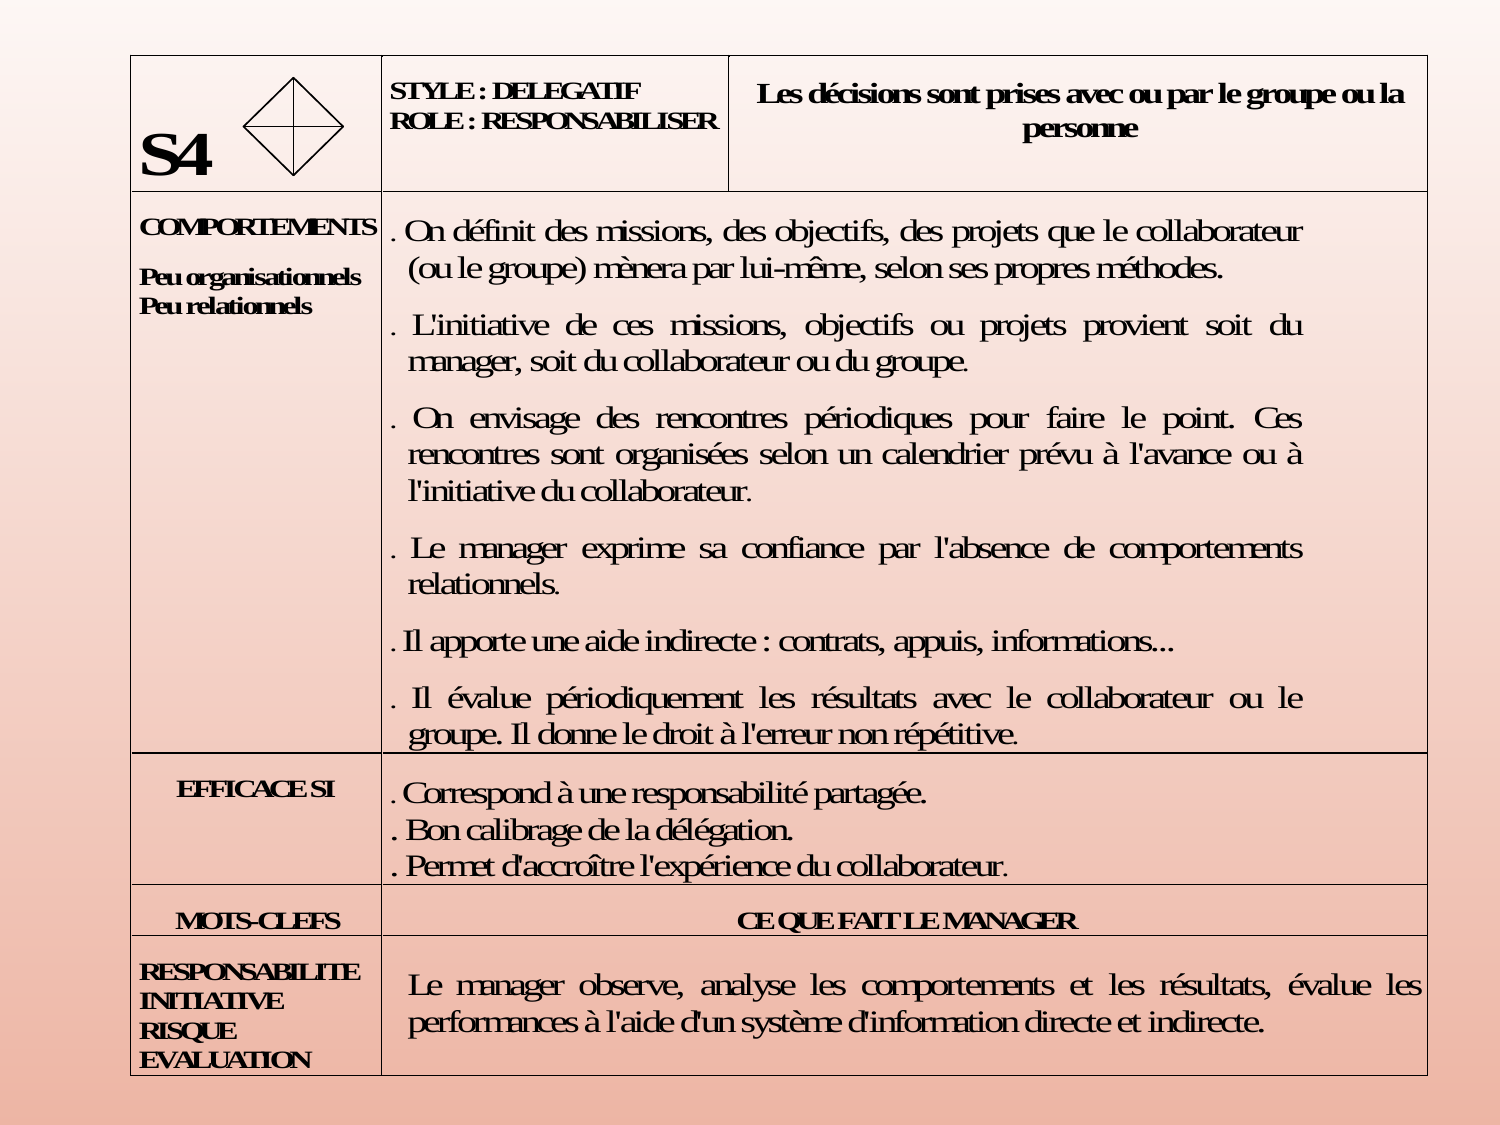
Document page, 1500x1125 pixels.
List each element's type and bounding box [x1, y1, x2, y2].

text_box [62, 54, 1454, 1125]
